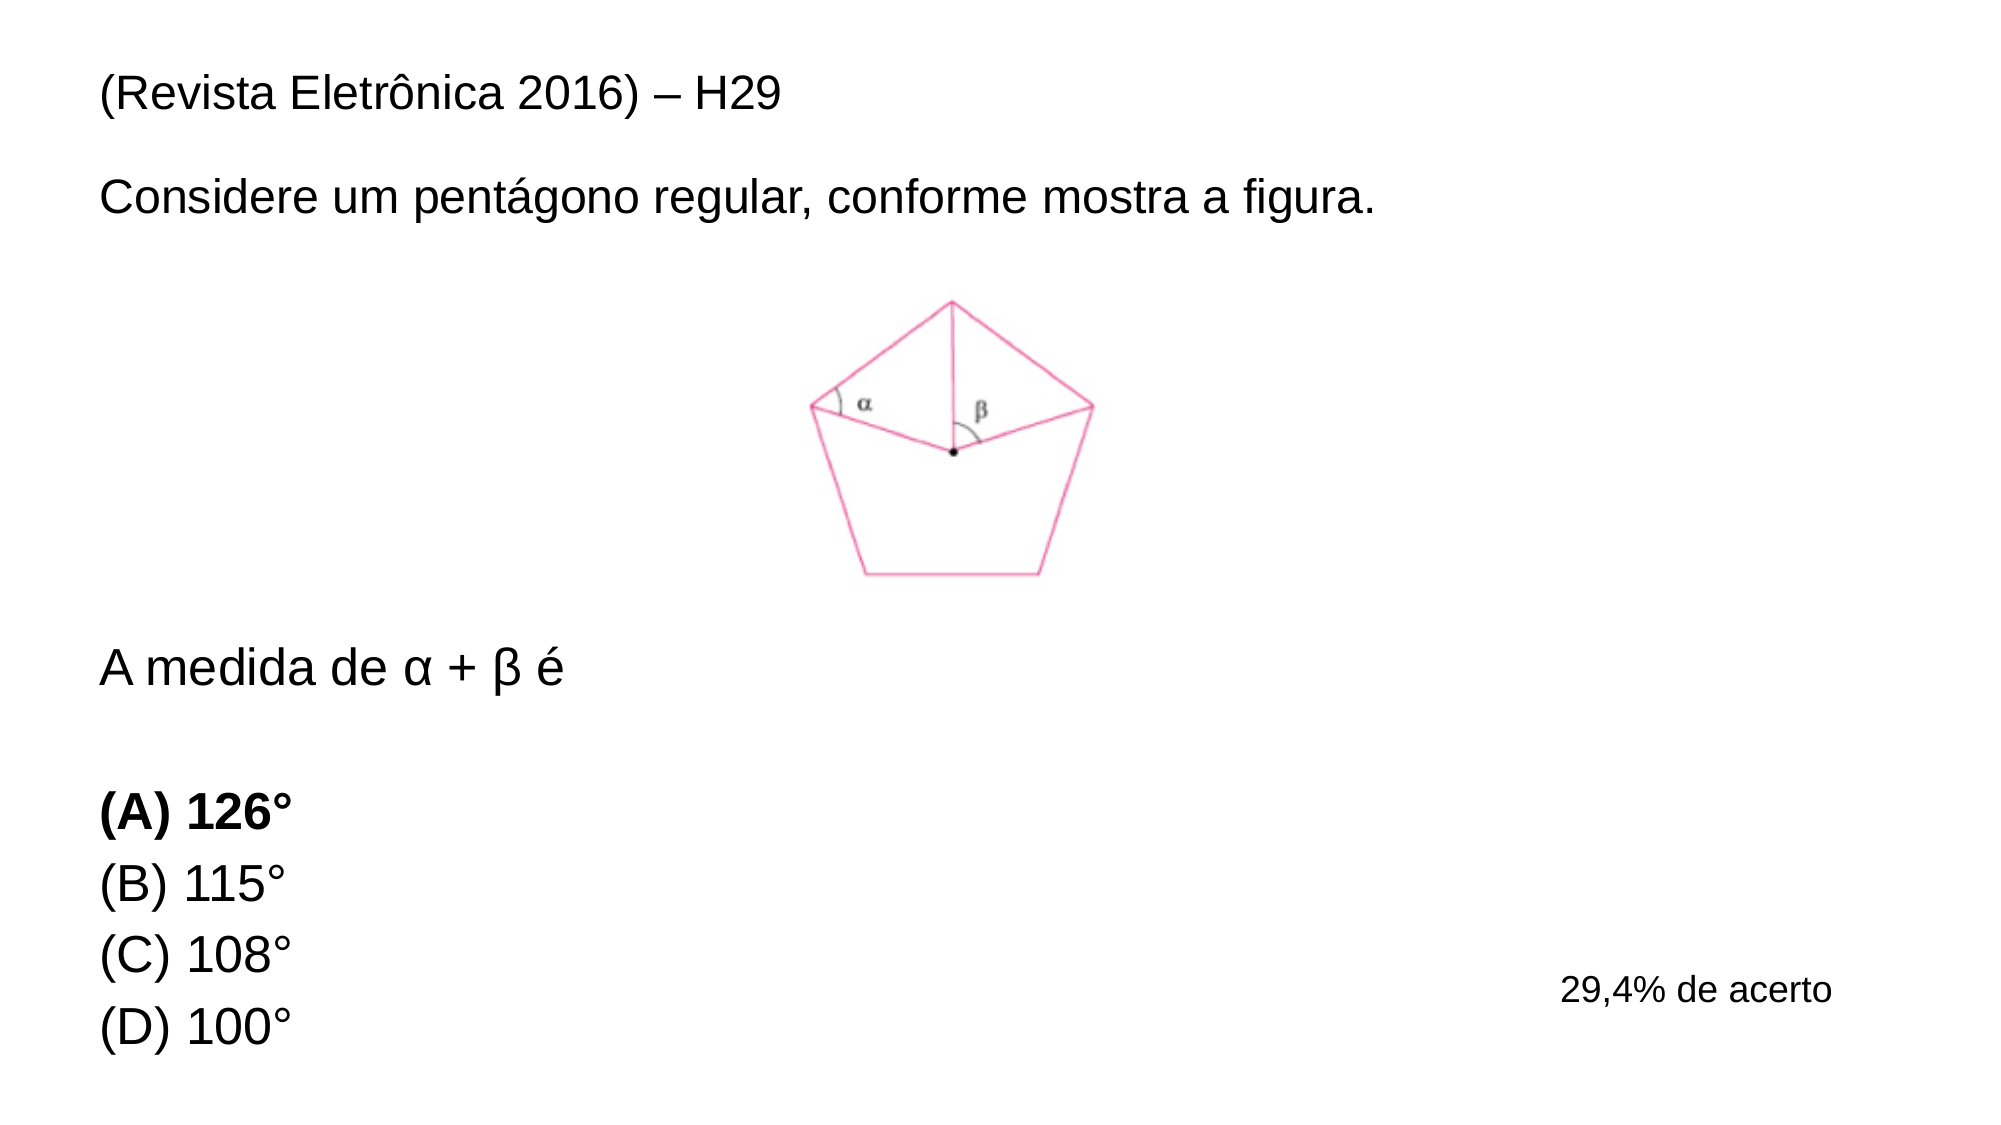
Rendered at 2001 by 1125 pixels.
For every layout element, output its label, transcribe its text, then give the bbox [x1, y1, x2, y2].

text_box 29,4% de acerto [1545, 957, 1848, 1017]
text_box A medida de α + β é 126° 115° 108° 100° [84, 616, 1085, 1063]
picture [789, 291, 1127, 600]
title (Revista Eletrônica 2016) – H29 Considere um pentágono regular, conforme mostra a figura. [84, 59, 1863, 278]
